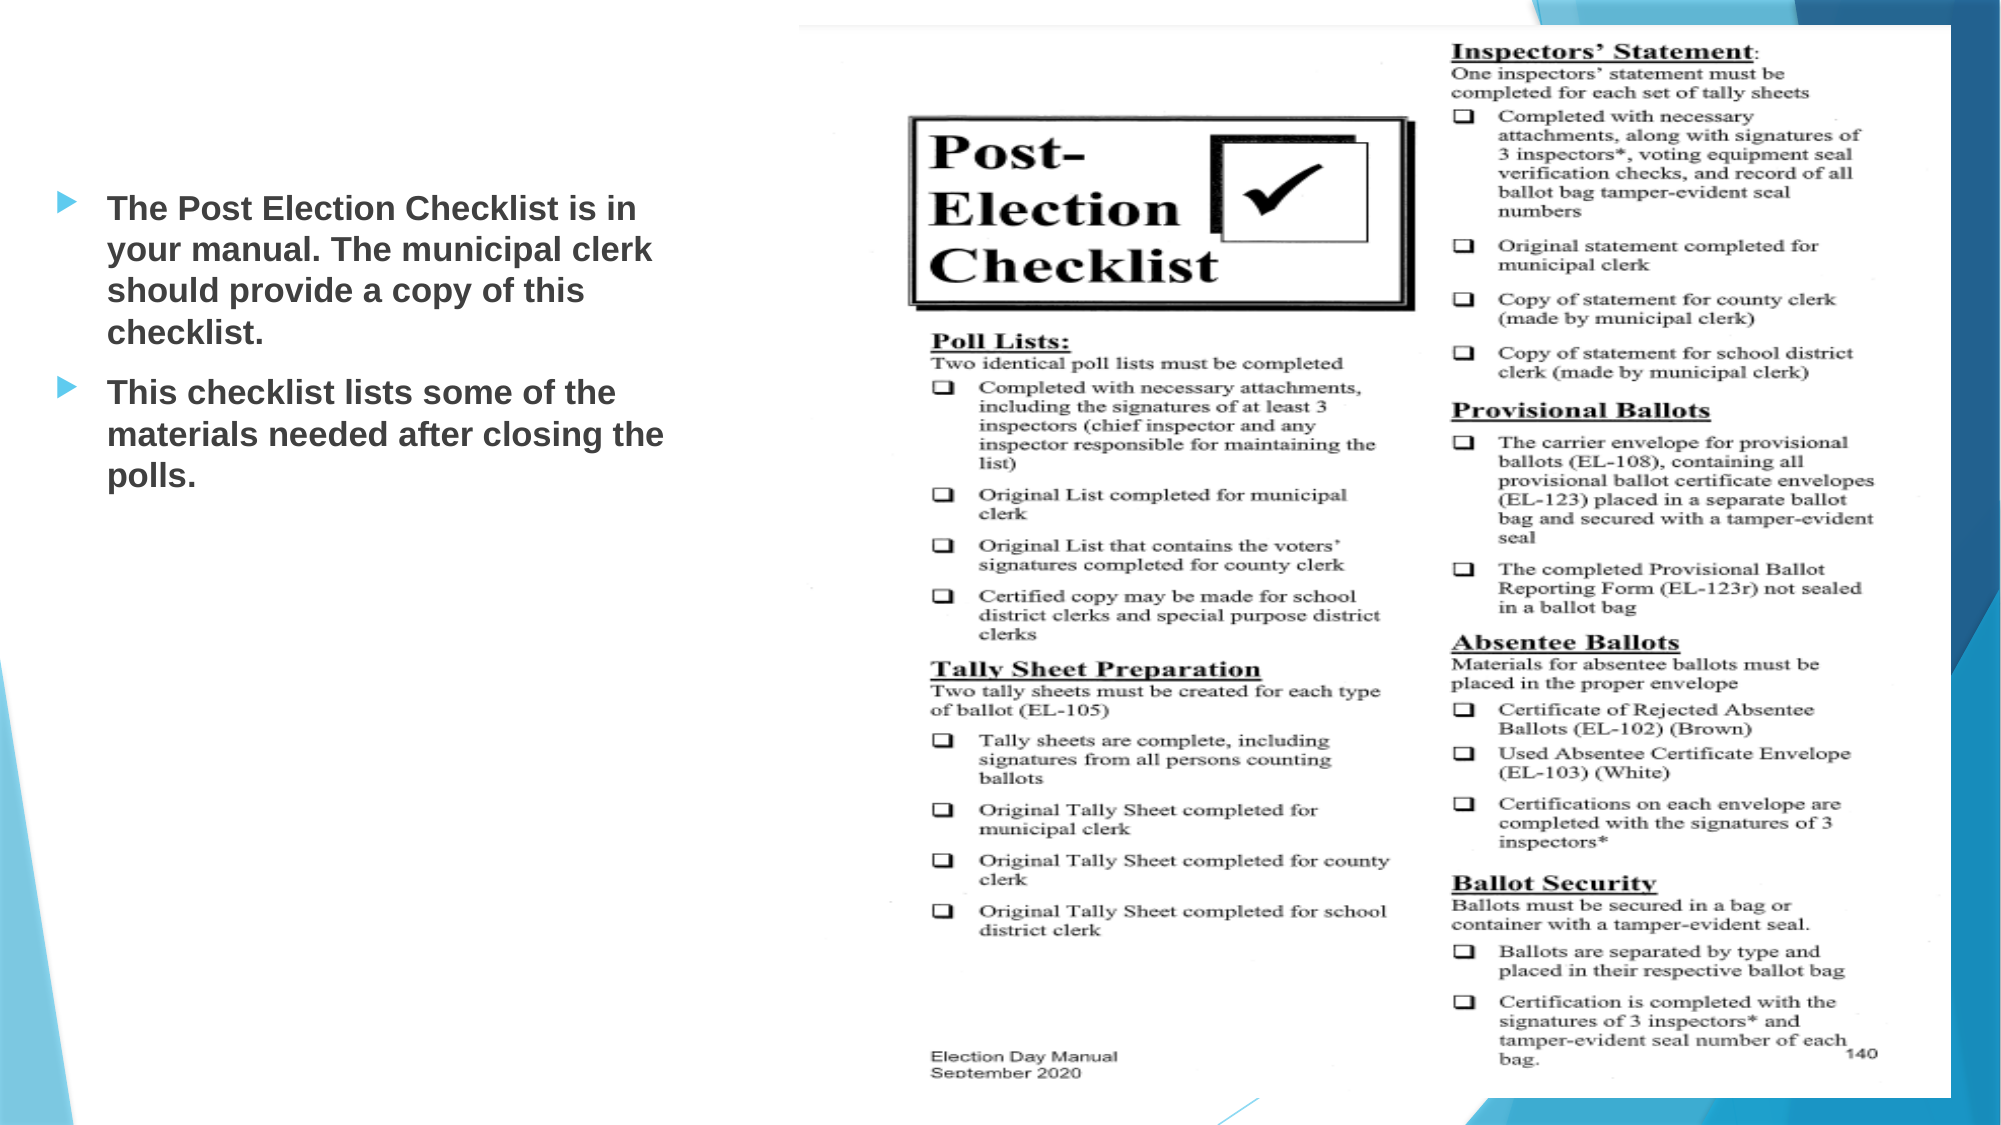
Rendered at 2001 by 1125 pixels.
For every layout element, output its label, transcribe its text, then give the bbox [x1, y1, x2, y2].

picture [798, 25, 1951, 1098]
list The Post Election Checklist is in your manual. The municipal clerk should provide a copy of this checklist. This checklist lists some of the materials needed after closing the polls. [40, 178, 719, 502]
